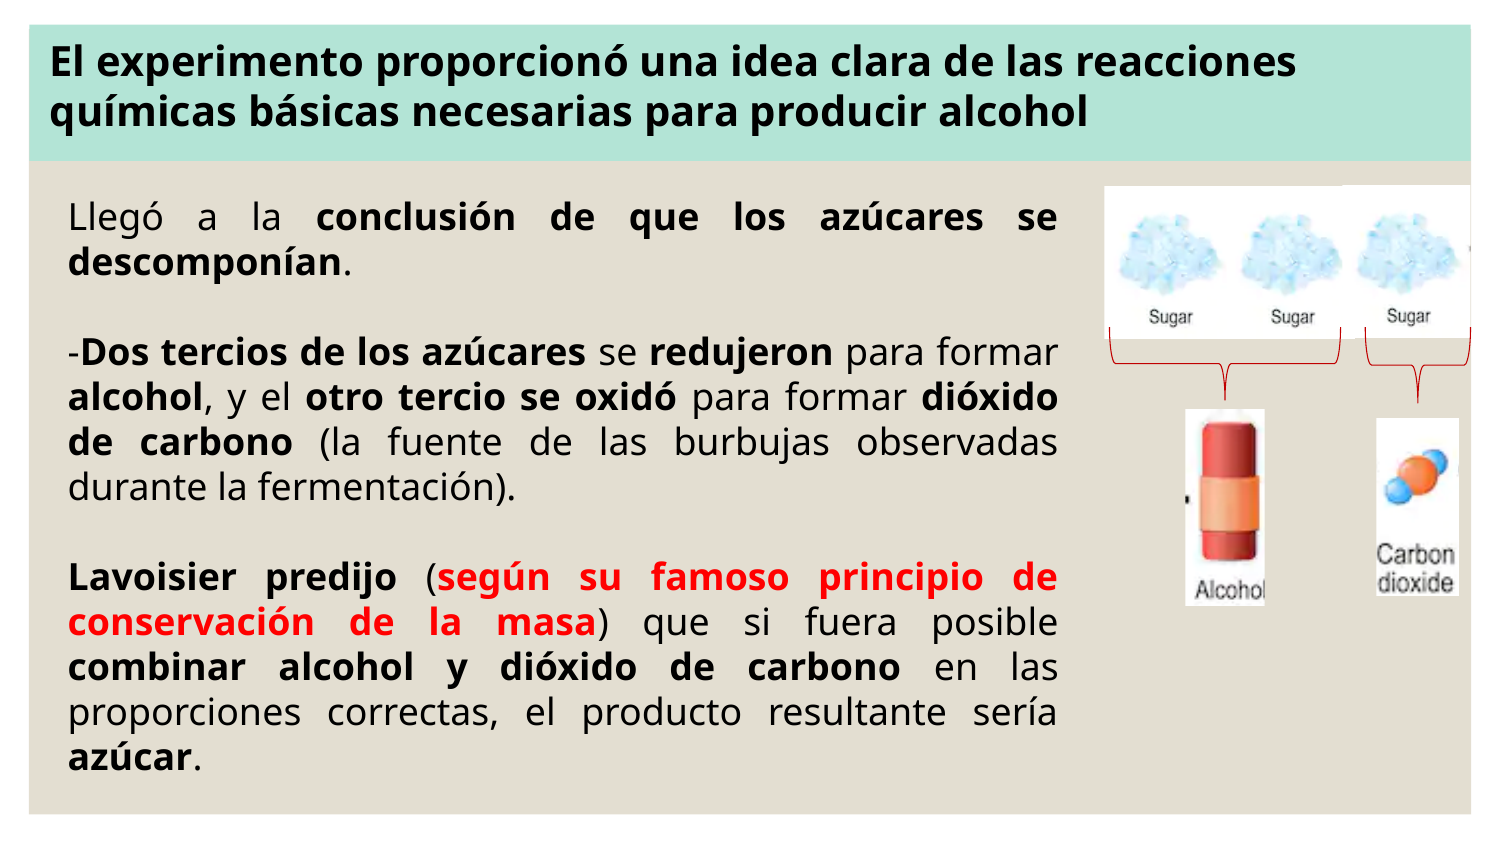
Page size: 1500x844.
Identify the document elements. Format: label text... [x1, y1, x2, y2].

text_box [1365, 345, 1471, 404]
picture [1104, 185, 1471, 339]
text_box El experimento proporcionó una idea clara de las reacciones químicas básicas necesarias para producir alcohol [34, 27, 1471, 143]
text_box [28, 24, 1472, 162]
picture [1185, 409, 1265, 606]
text_box Llegó a la conclusión de que los azúcares se descomponían. -Dos tercios de los azúcares se redujeron para formar alcohol, y el otro tercio se oxidó para formar dióxido de carbono (la fuente de las burbujas observadas durante la fermentación). Lavoisier predijo (según su famoso principio de conservación de la masa) que si fuera posible combinar alcohol y dióxido de carbono en las proporciones correctas, el producto resultante sería azúcar. [53, 185, 1074, 786]
text_box [1109, 345, 1341, 401]
picture [1376, 418, 1459, 596]
